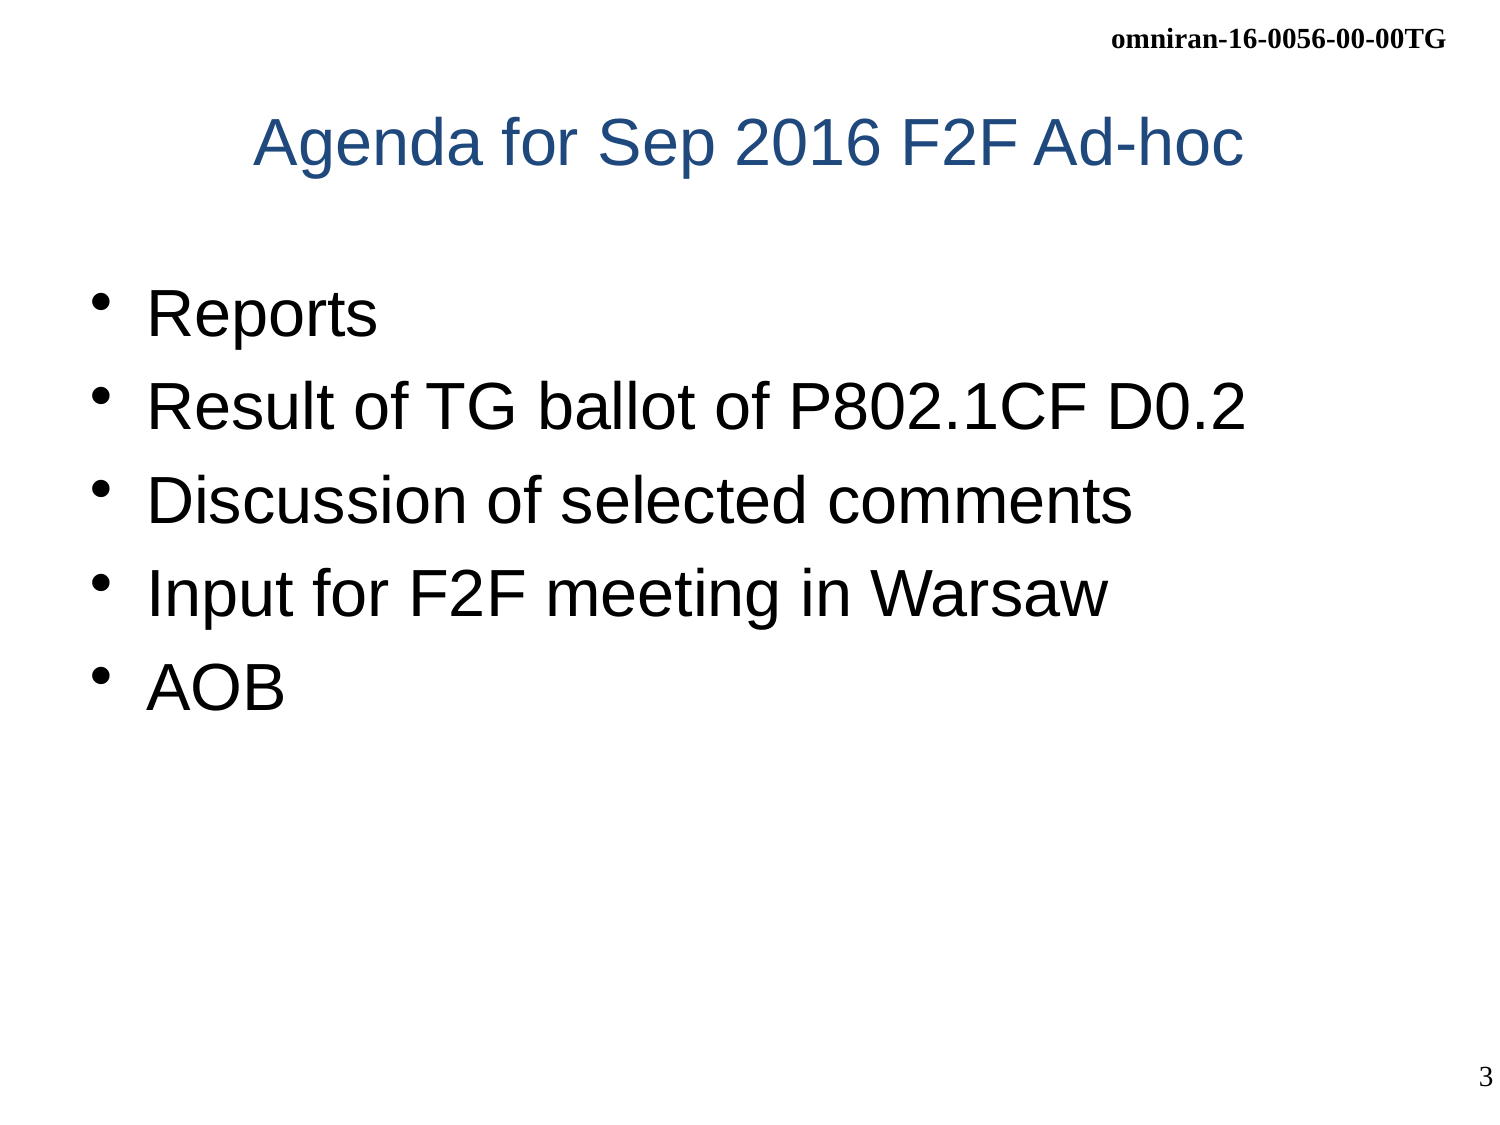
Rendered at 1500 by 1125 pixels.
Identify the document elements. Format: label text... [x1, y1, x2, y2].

list Reports Result of TG ballot of P802.1CF D0.2 Discussion of selected comments Input for F2F meeting in Warsaw AOB [75, 262, 1425, 1005]
title Agenda for Sep 2016 F2F Ad-hoc [75, 45, 1425, 233]
